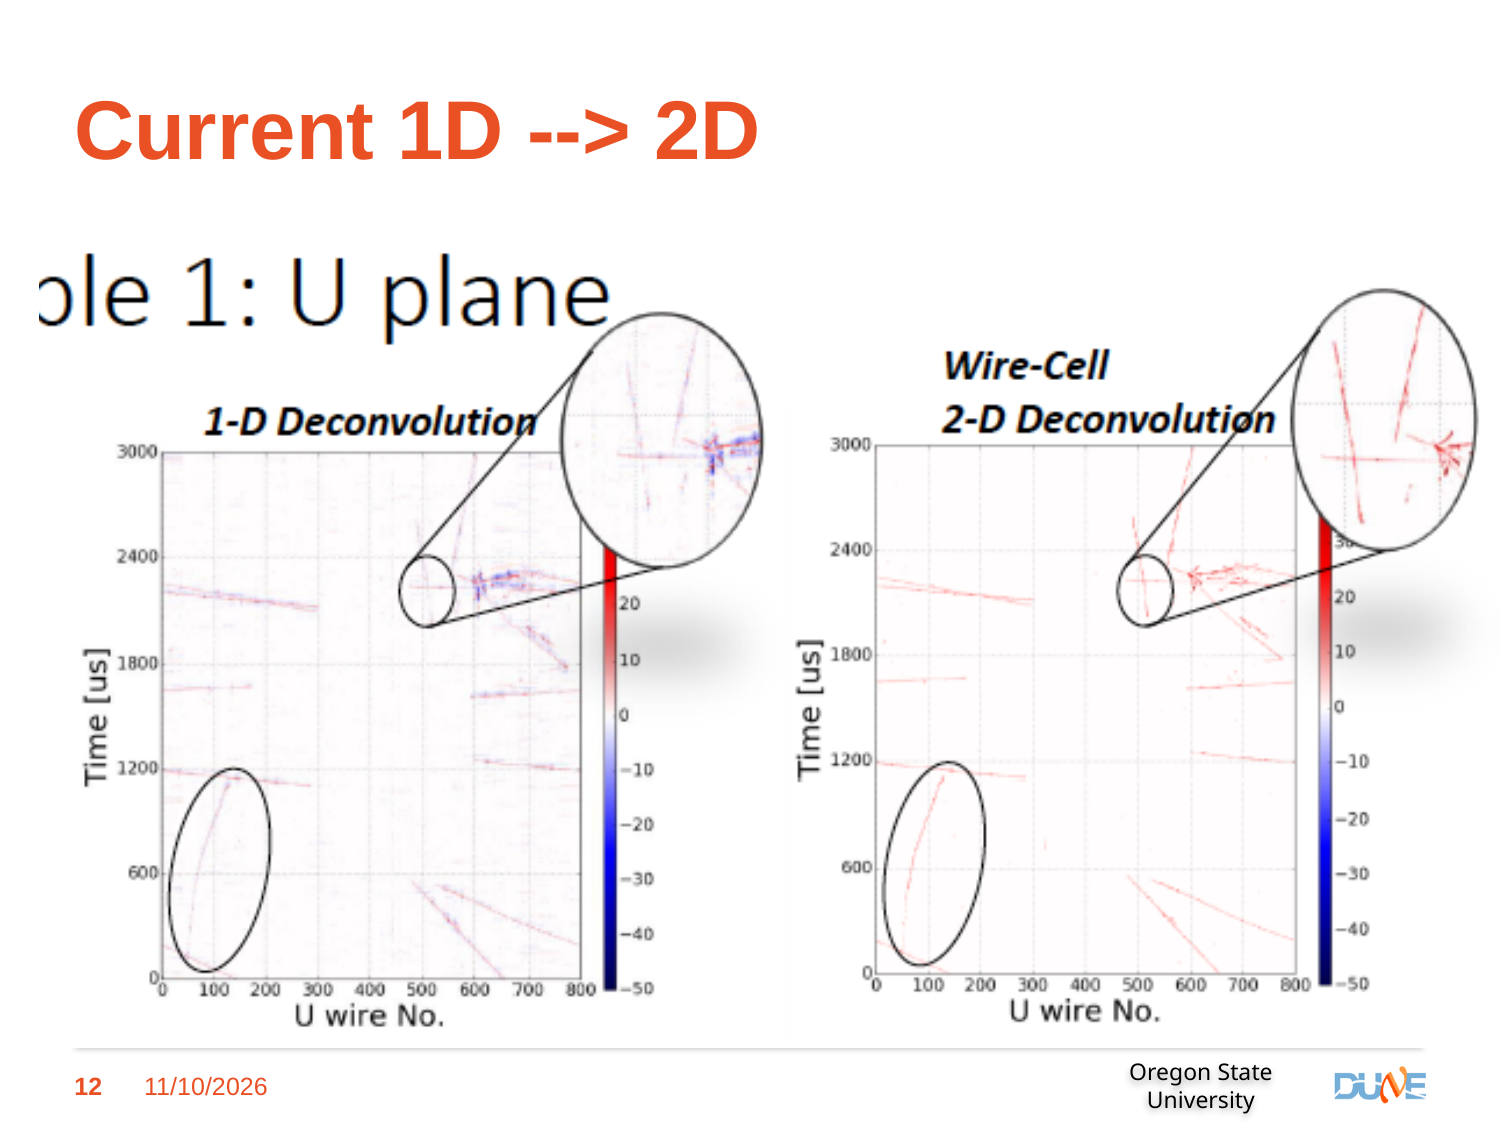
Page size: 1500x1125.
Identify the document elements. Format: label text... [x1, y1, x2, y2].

picture [39, 238, 1500, 1049]
slide_number 12 [74, 1074, 145, 1101]
title Current 1D --> 2D [74, 75, 1425, 183]
picture [1333, 1064, 1427, 1104]
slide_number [145, 1074, 308, 1101]
